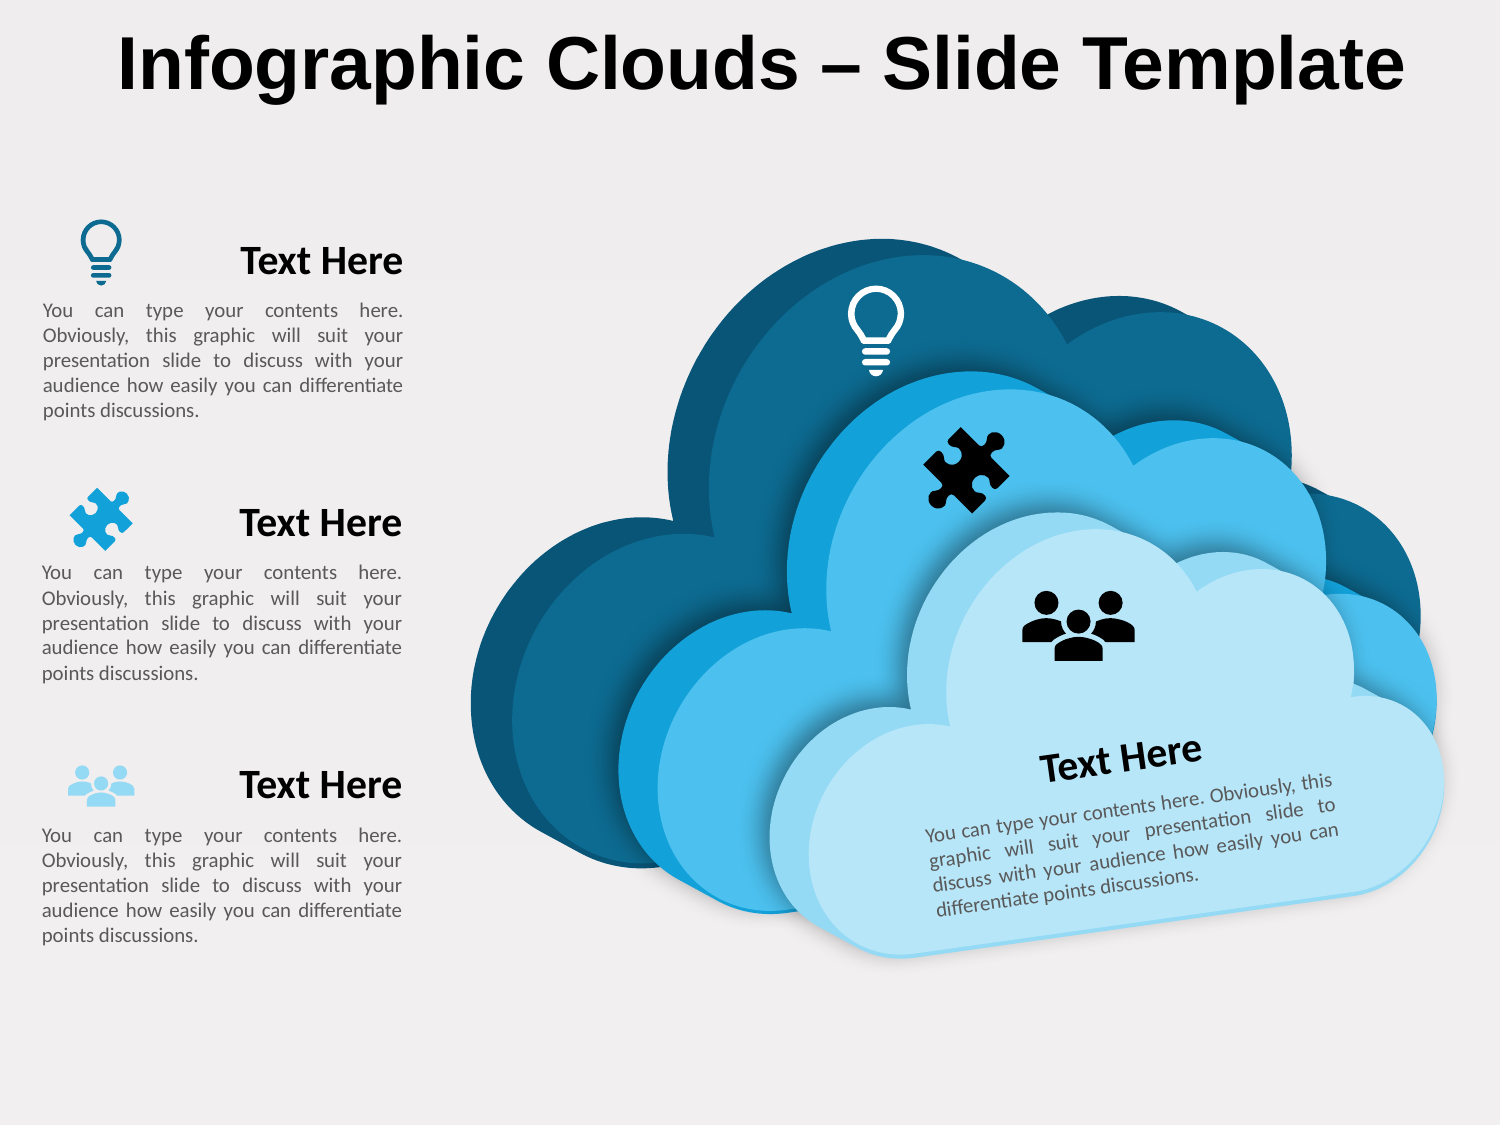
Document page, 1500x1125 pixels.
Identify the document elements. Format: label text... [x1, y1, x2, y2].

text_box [40, 748, 403, 956]
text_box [923, 721, 1335, 903]
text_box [824, 279, 928, 383]
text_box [40, 486, 403, 694]
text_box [67, 765, 135, 807]
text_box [470, 238, 1445, 959]
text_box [1022, 590, 1135, 661]
title Infographic Clouds – Slide Template [103, 17, 1500, 139]
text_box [41, 224, 404, 431]
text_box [63, 214, 139, 291]
